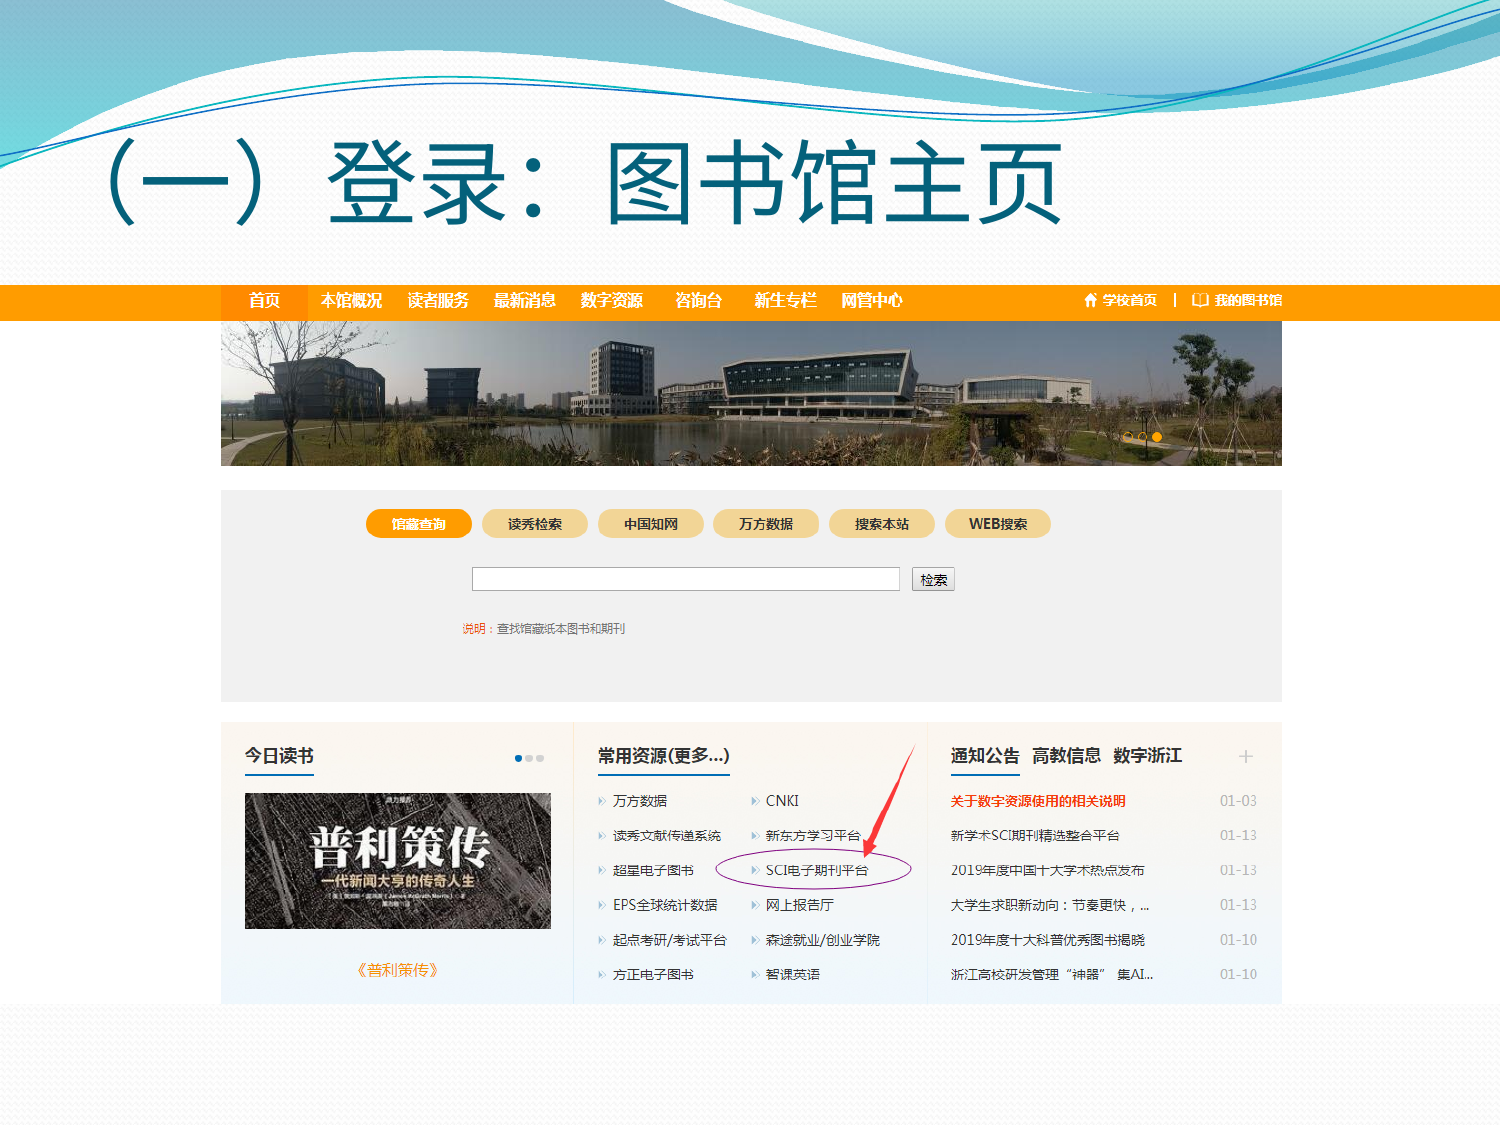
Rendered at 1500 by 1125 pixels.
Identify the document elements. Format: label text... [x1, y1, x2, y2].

title （一）登录：图书馆主页 [46, 117, 1397, 236]
picture [0, 285, 1500, 1005]
